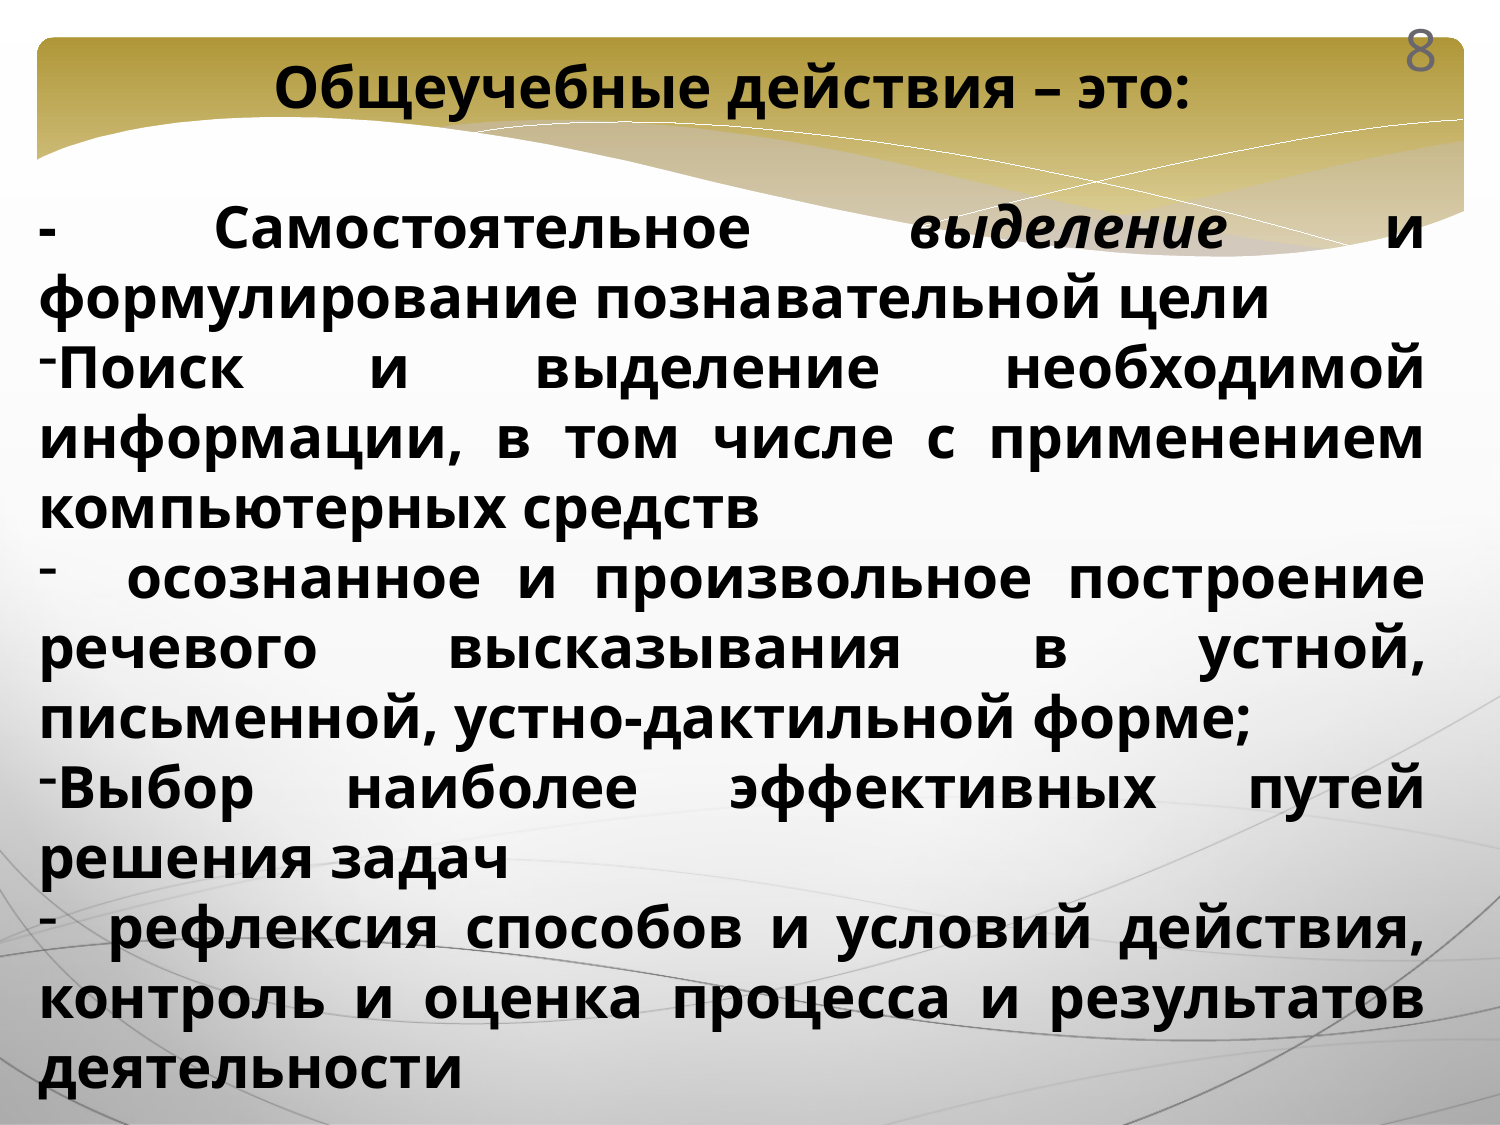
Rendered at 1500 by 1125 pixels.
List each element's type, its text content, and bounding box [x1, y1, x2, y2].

text_box 8 [1325, 23, 1500, 84]
text_box Общеучебные действия – это: - Самостоятельное выделение и формулирование познавательной цели Поиск и выделение необходимой информации, в том числе с применением компьютерных средств осознанное и произвольное построение речевого высказывания в устной, письменной, устно-дактильной форме; Выбор наиболее эффективных путей решения задач рефлексия способов и условий действия, контроль и оценка процесса и результатов деятельности знаково-символическое моделирование – преобразование объекта из чувственной формы в модель [23, 42, 1442, 1125]
